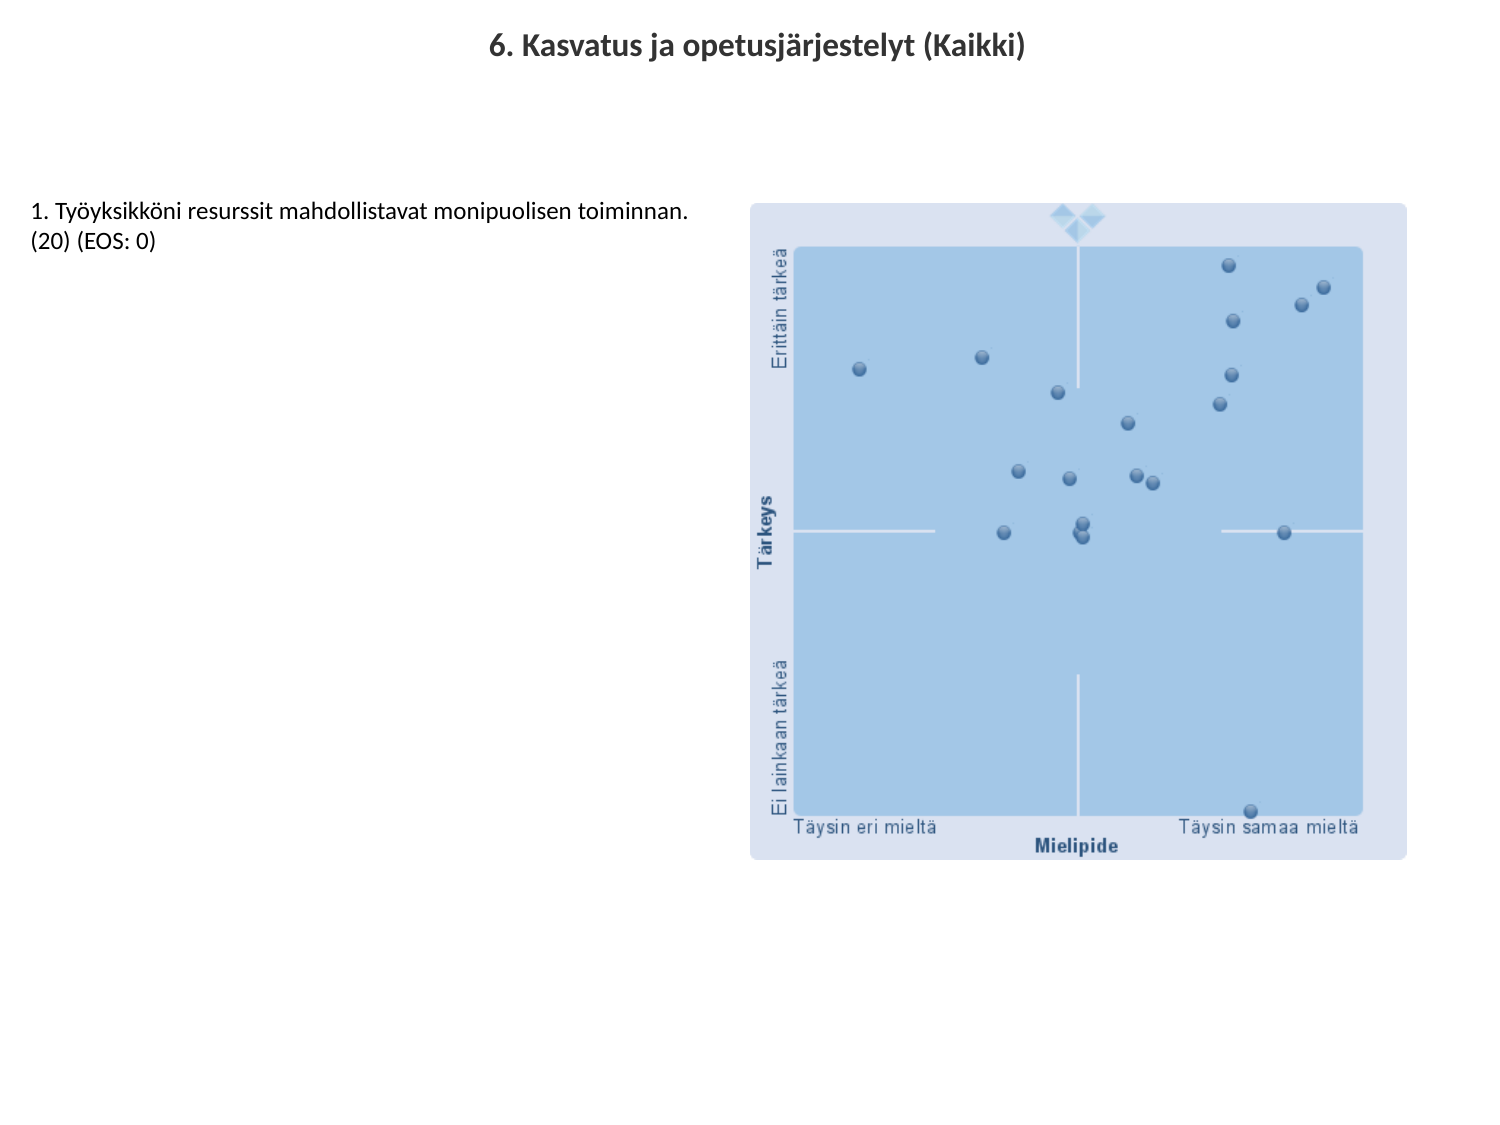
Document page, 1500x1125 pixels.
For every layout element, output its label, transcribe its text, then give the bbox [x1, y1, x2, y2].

text_box 6. Kasvatus ja opetusjärjestelyt (Kaikki) [15, 15, 1500, 71]
text_box 1. Työyksikköni resurssit mahdollistavat monipuolisen toiminnan. (20) (EOS: 0) [15, 187, 719, 293]
picture [749, 202, 1407, 860]
